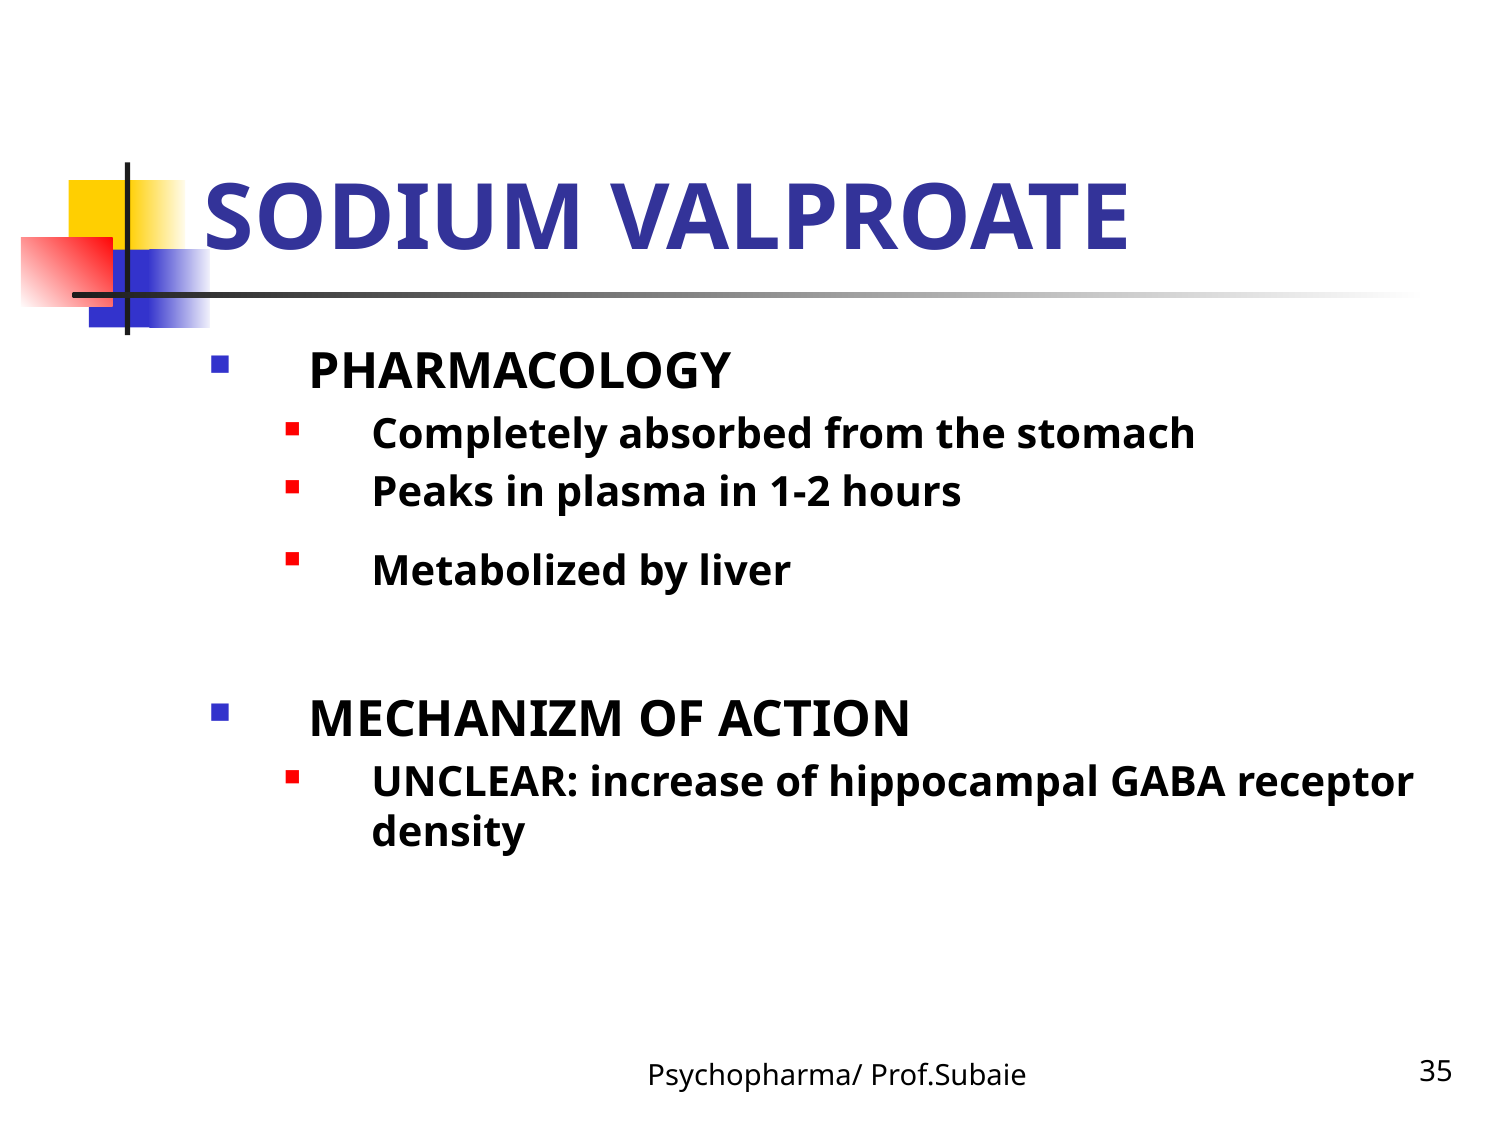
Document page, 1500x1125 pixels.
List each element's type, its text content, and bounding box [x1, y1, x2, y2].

list PHARMACOLOGY Completely absorbed from the stomach Peaks in plasma in 1-2 hours Metabolized by liver MECHANIZM OF ACTION UNCLEAR: increase of hippocampal GABA receptor density [193, 331, 1469, 1006]
title SODIUM VALPROATE [188, 35, 1468, 275]
slide_number 35 [1154, 1023, 1468, 1100]
footer Psychopharma/ Prof.Subaie [599, 1023, 1076, 1100]
